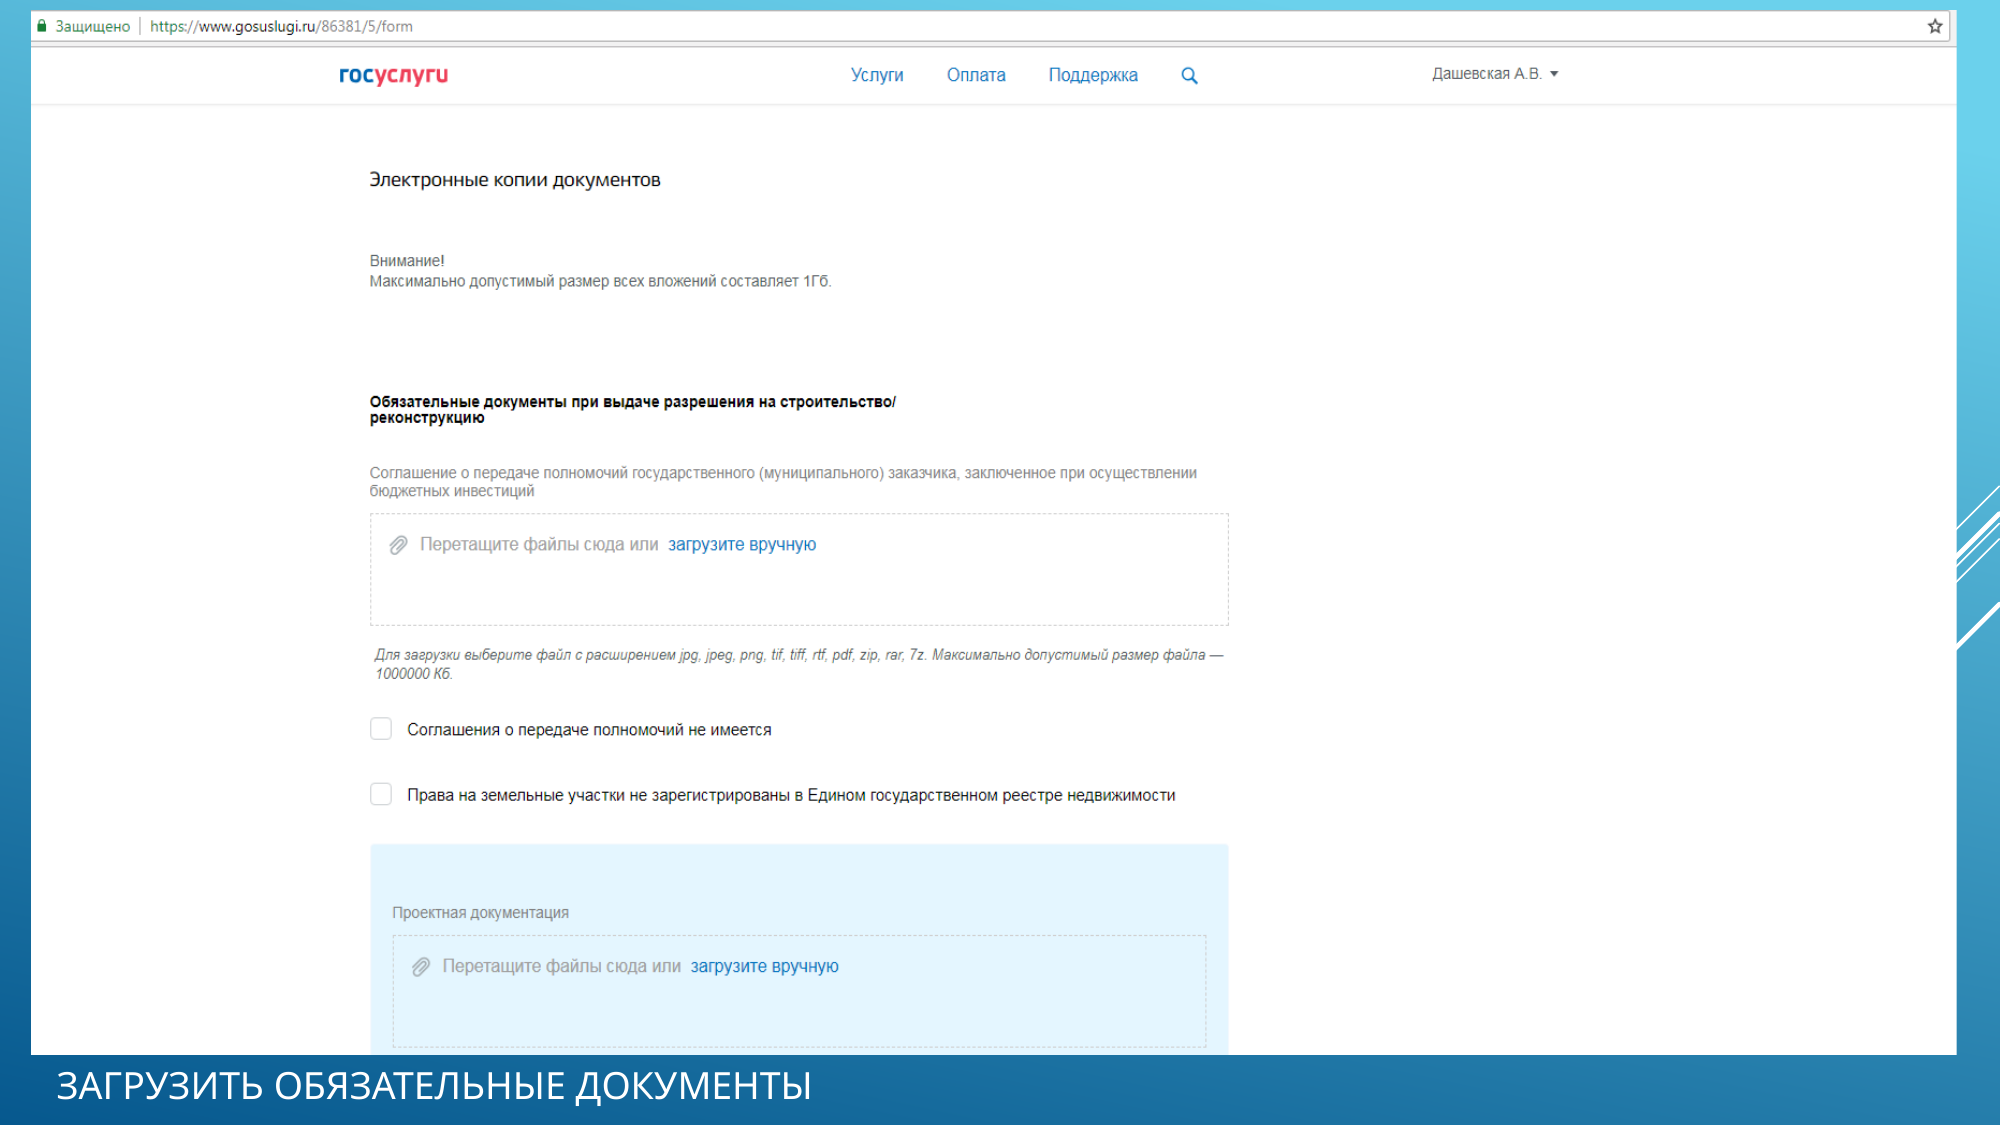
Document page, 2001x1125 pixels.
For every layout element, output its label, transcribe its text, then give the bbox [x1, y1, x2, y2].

text_box ЗАГРУЗИТЬ ОБЯЗАТЕЛЬНЫЕ ДОКУМЕНТЫ [41, 1055, 1339, 1115]
picture [30, 10, 1957, 1055]
